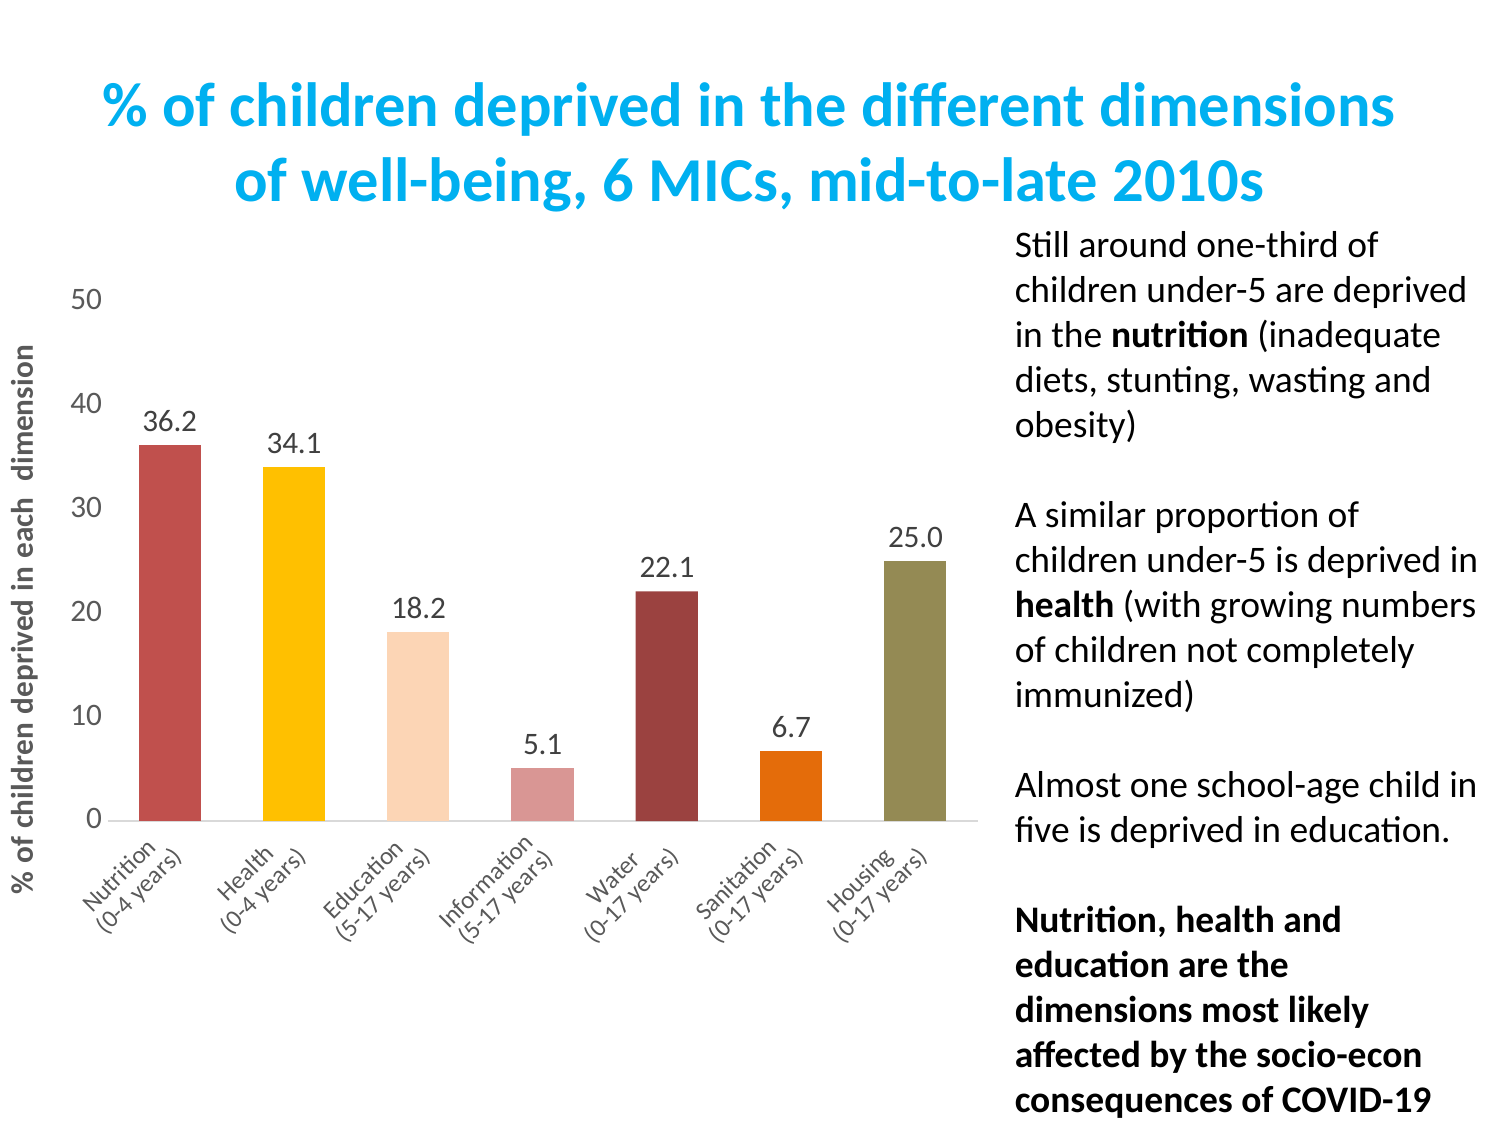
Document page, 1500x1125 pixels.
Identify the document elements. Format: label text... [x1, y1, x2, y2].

title % of children deprived in the different dimensions of well-being, 6 MICs, mid-to-late 2010s [75, 45, 1425, 212]
chart [0, 212, 1026, 1001]
text_box Still around one-third of children under-5 are deprived in the nutrition (inadequate diets, stunting, wasting and obesity) A similar proportion of children under-5 is deprived in health (with growing numbers of children not completely immunized) Almost one school-age child in five is deprived in education. Nutrition, health and education are the dimensions most likely affected by the socio-econ consequences of COVID-19 [999, 212, 1500, 1125]
